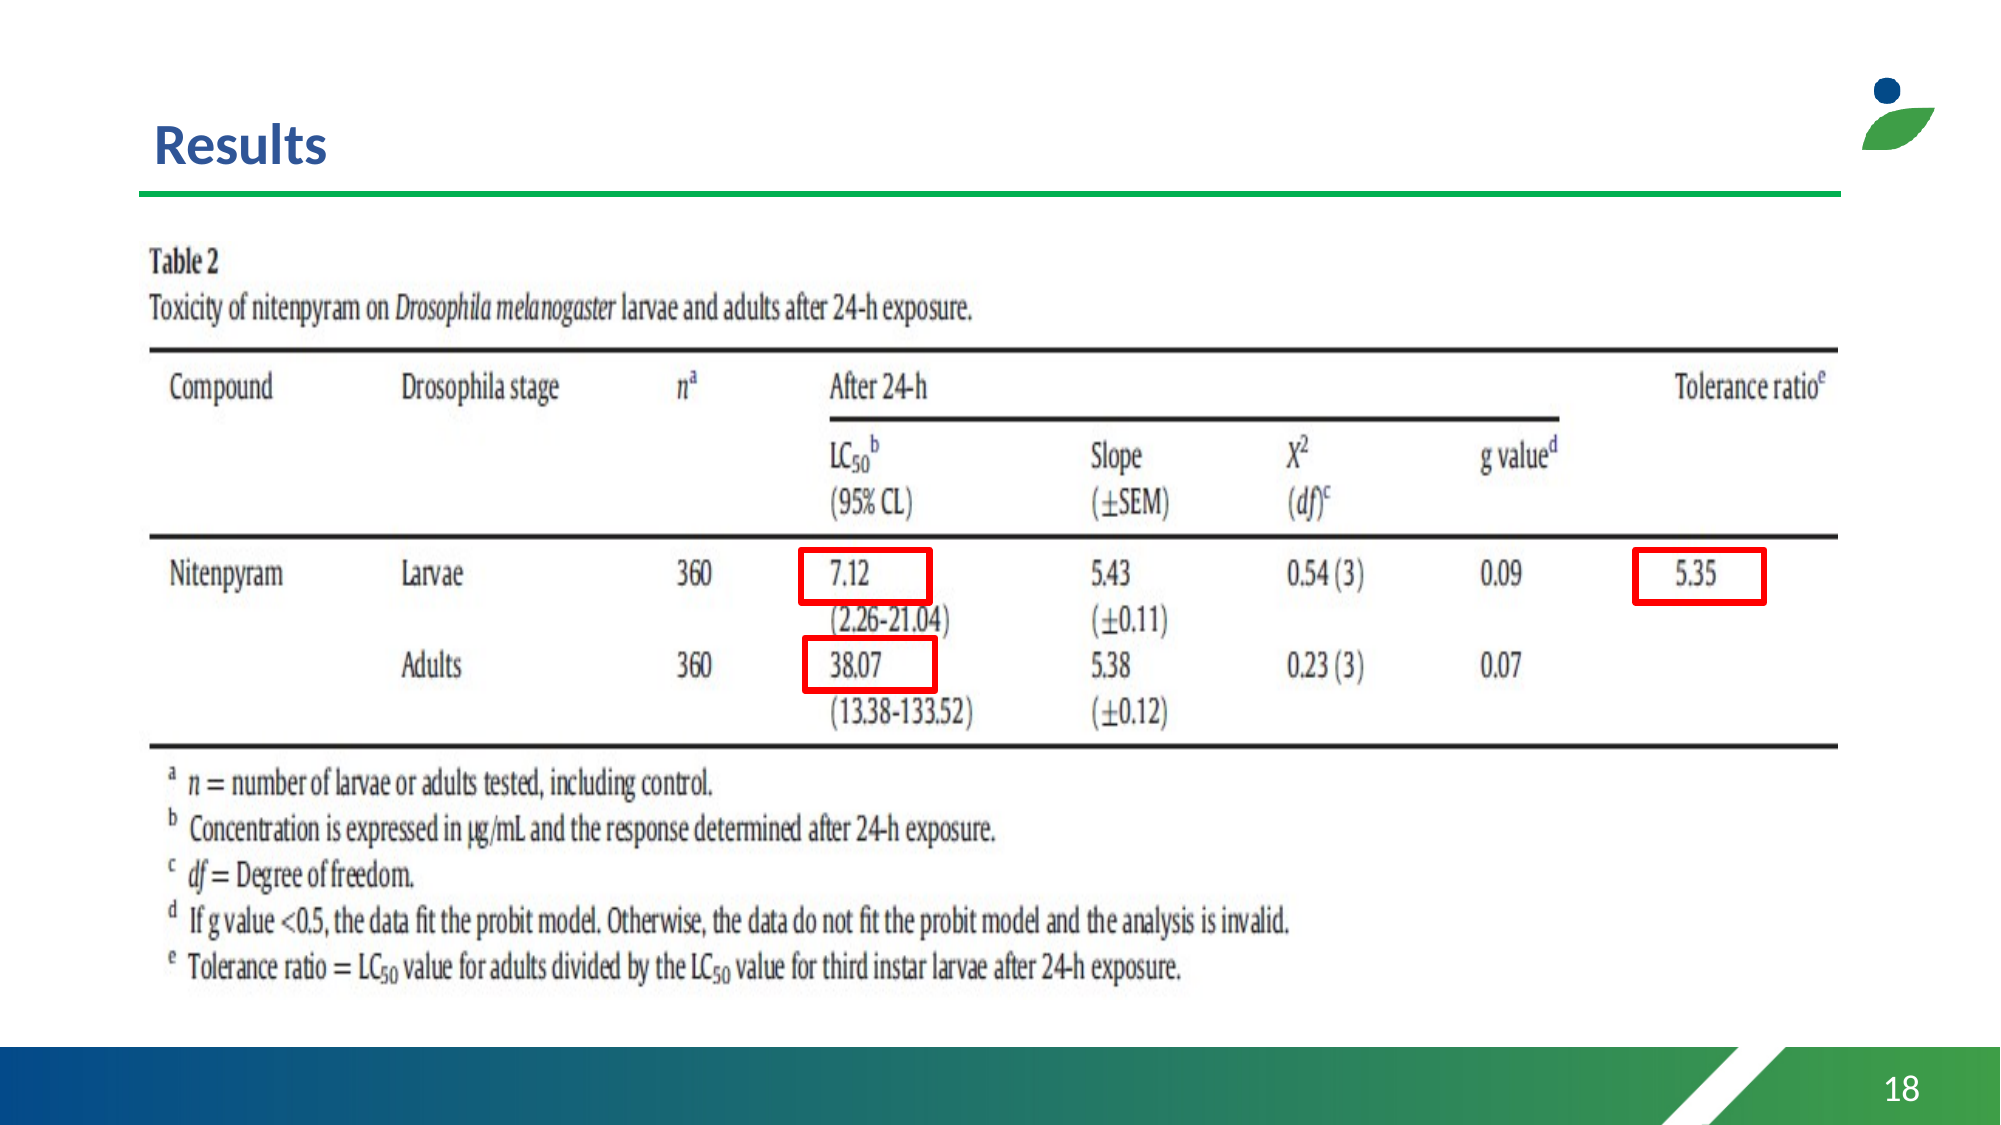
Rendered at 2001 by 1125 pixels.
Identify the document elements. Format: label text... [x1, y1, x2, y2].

picture [0, 1047, 2000, 1125]
picture [1840, 53, 1952, 175]
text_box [138, 241, 1838, 1000]
title Results [139, 59, 1783, 185]
slide_number 18 [1725, 1056, 1936, 1103]
